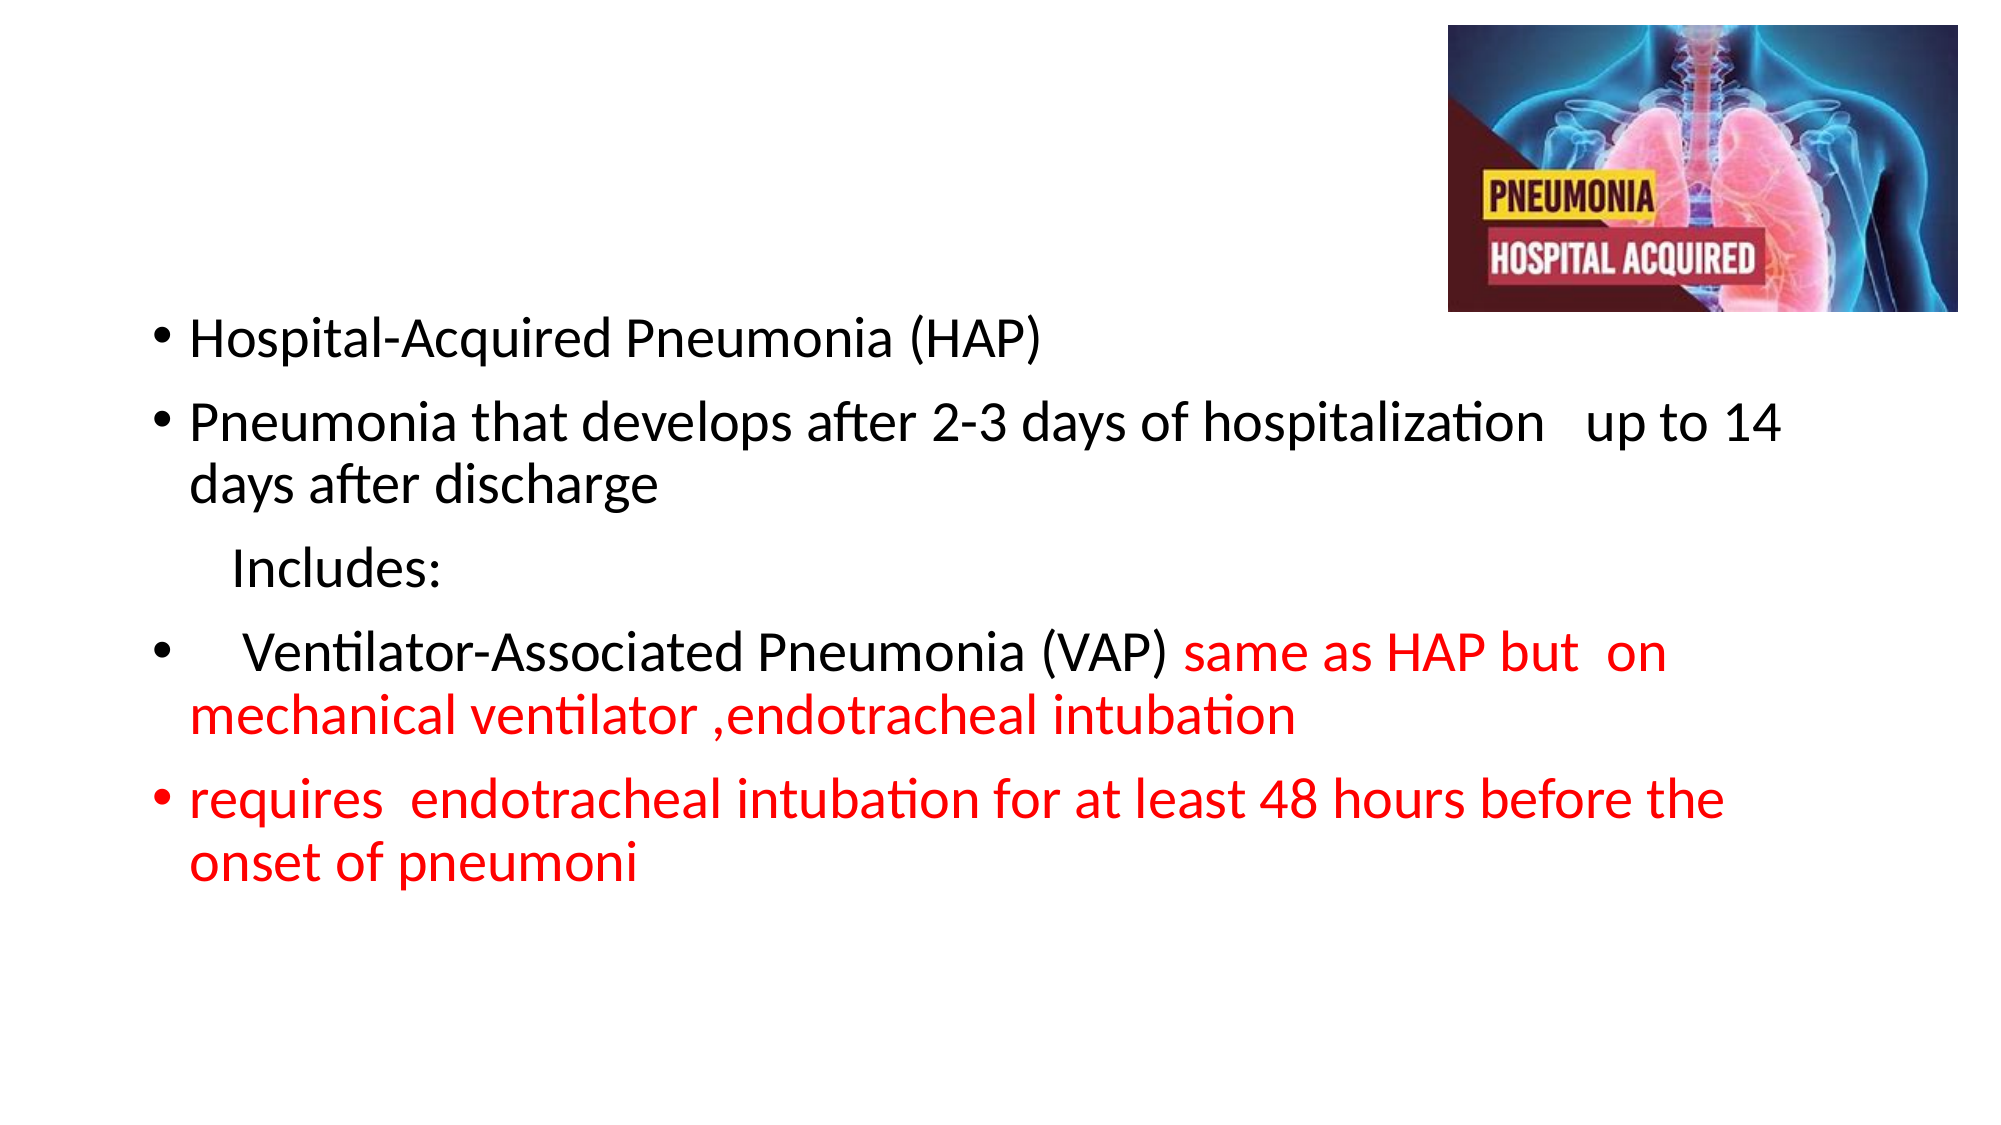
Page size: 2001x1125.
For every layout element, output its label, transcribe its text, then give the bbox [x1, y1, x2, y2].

picture [1448, 25, 1958, 312]
list Hospital-Acquired Pneumonia (HAP) Pneumonia that develops after 2-3 days of hospitalization up to 14 days after discharge Includes: Ventilator-Associated Pneumonia (VAP) same as HAP but on mechanical ventilator ,endotracheal intubation requires endotracheal intubation for at least 48 hours before the onset of pneumoni [137, 299, 1863, 1014]
